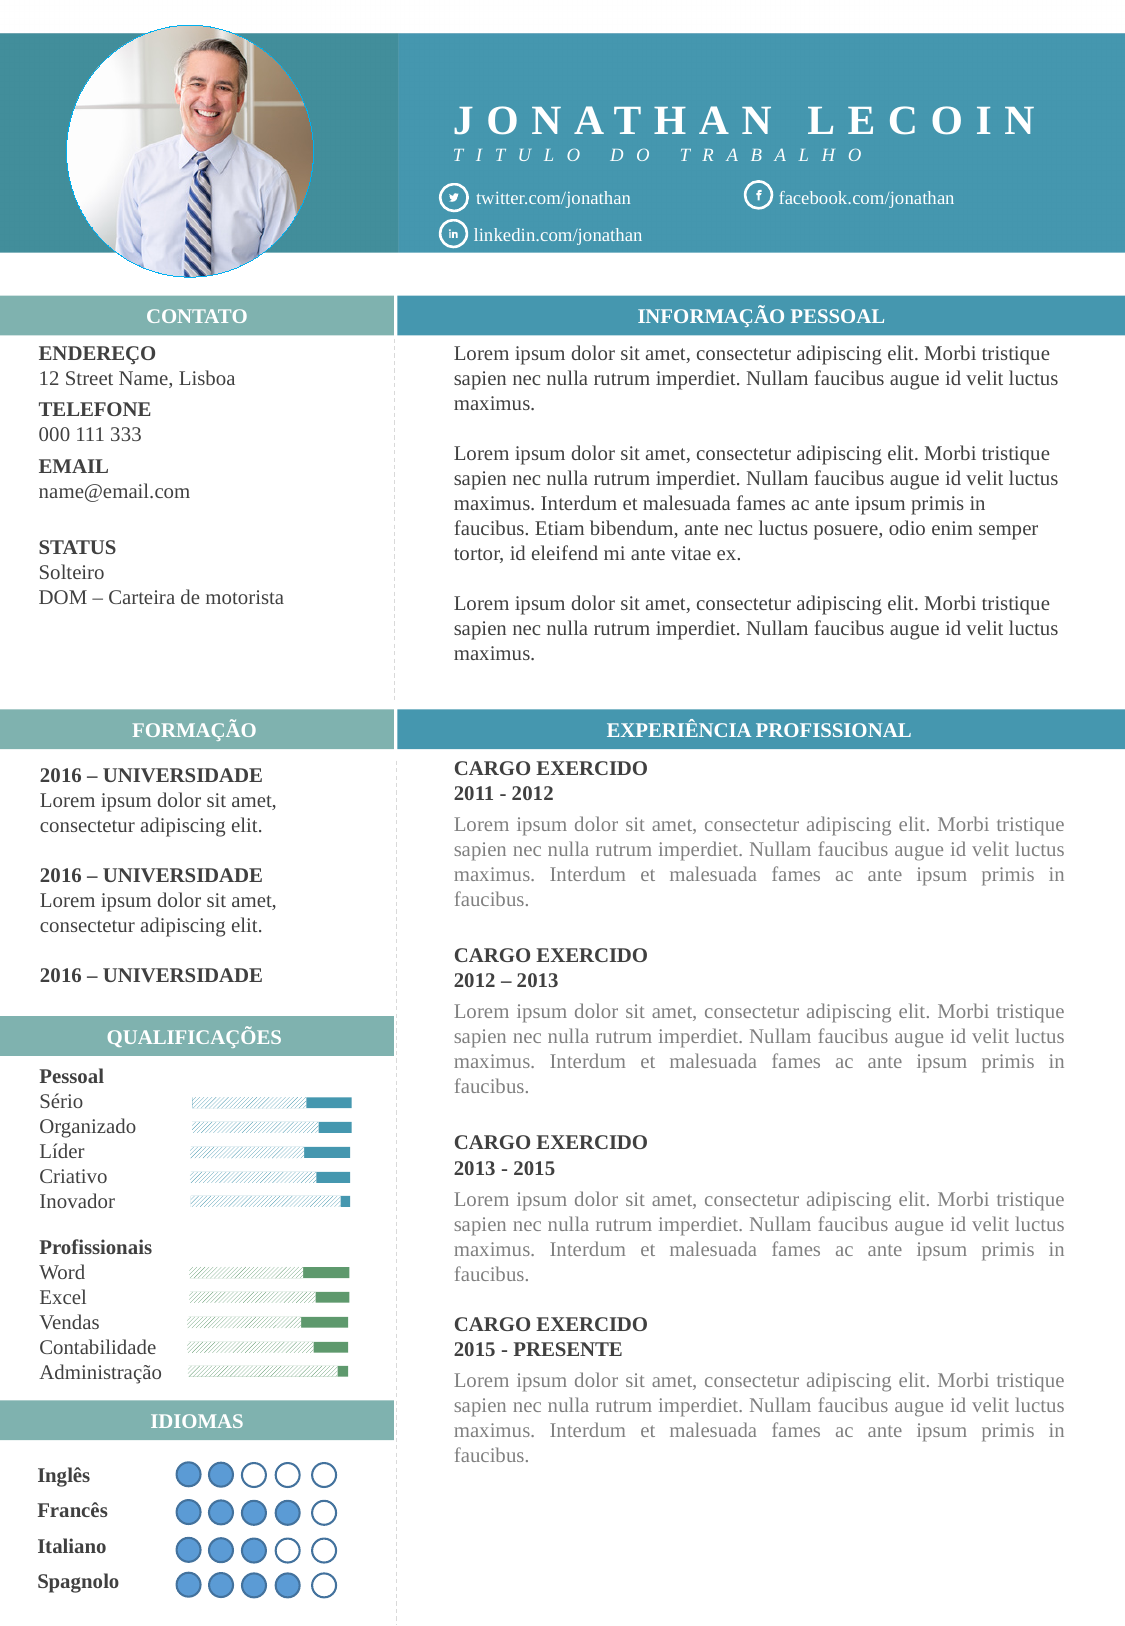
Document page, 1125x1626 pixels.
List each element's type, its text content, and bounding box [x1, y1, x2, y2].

text_box [315, 1341, 349, 1354]
text_box [307, 1096, 353, 1109]
picture [0, 0, 1125, 278]
text_box [311, 1499, 338, 1526]
text_box 2016 – UNIVERSIDADE Lorem ipsum dolor sit amet, consectetur adipiscing elit. 2016 – UNIVERSIDADE Lorem ipsum dolor sit amet, consectetur adipiscing elit. 2016 – UNIVERSIDADE [25, 754, 353, 994]
text_box [189, 1146, 305, 1159]
text_box [207, 1499, 235, 1526]
text_box [274, 1499, 301, 1526]
text_box [188, 1291, 317, 1304]
text_box [0, 252, 1125, 1625]
text_box QUALIFICAÇÕES [0, 1016, 394, 1056]
text_box [240, 1572, 268, 1599]
text_box FORMAÇÃO [0, 709, 394, 750]
text_box [311, 1461, 338, 1489]
text_box [207, 1537, 235, 1564]
text_box [274, 1461, 301, 1489]
text_box twitter.com/jonathan [461, 177, 647, 214]
text_box [207, 1461, 235, 1488]
text_box [318, 1171, 351, 1184]
text_box [320, 1121, 353, 1134]
picture [68, 27, 312, 276]
text_box [311, 1537, 338, 1564]
text_box JONATHAN LECOIN TITULO DO TRABALHO [438, 85, 1050, 173]
text_box [302, 1316, 349, 1329]
text_box ENDEREÇO 12 Street Name, Lisboa TELEFONE 000 111 333 EMAIL name@email.com STATUS Solteiro DOM – Carteira de motorista [23, 332, 353, 616]
text_box Lorem ipsum dolor sit amet, consectetur adipiscing elit. Morbi tristique sapien nec nulla rutrum imperdiet. Nullam faucibus augue id velit luctus maximus. Lorem ipsum dolor sit amet, consectetur adipiscing elit. Morbi tristique sapien nec nulla rutrum imperdiet. Nullam faucibus augue id velit luctus maximus. Interdum et malesuada fames ac ante ipsum primis in faucibus. Etiam bibendum, ante nec luctus posuere, odio enim semper tortor, id eleifend mi ante vitae ex. Lorem ipsum dolor sit amet, consectetur adipiscing elit. Morbi tristique sapien nec nulla rutrum imperdiet. Nullam faucibus augue id velit luctus maximus. [439, 332, 1080, 673]
text_box [175, 1499, 202, 1526]
text_box [191, 1096, 307, 1109]
text_box [317, 1291, 350, 1304]
text_box [191, 1121, 320, 1134]
text_box [304, 1266, 350, 1279]
text_box linkedin.com/jonathan [458, 214, 658, 252]
text_box [190, 1195, 342, 1208]
text_box [342, 1195, 351, 1208]
text_box Pessoal Sério Organizado Líder Criativo Inovador Profissionais Word Excel Vendas Contabilidade Administração [24, 1055, 352, 1391]
text_box [311, 1572, 338, 1599]
text_box CARGO EXERCIDO 2011 - 2012 Lorem ipsum dolor sit amet, consectetur adipiscing elit. Morbi tristique sapien nec nulla rutrum imperdiet. Nullam faucibus augue id velit luctus maximus. Interdum et malesuada fames ac ante ipsum primis in faucibus. CARGO EXERCIDO 2012 – 2013 Lorem ipsum dolor sit amet, consectetur adipiscing elit. Morbi tristique sapien nec nulla rutrum imperdiet. Nullam faucibus augue id velit luctus maximus. Interdum et malesuada fames ac ante ipsum primis in faucibus. CARGO EXERCIDO 2013 - 2015 Lorem ipsum dolor sit amet, consectetur adipiscing elit. Morbi tristique sapien nec nulla rutrum imperdiet. Nullam faucibus augue id velit luctus maximus. Interdum et malesuada fames ac ante ipsum primis in faucibus. CARGO EXERCIDO 2015 - PRESENTE Lorem ipsum dolor sit amet, consectetur adipiscing elit. Morbi tristique sapien nec nulla rutrum imperdiet. Nullam faucibus augue id velit luctus maximus. Interdum et malesuada fames ac ante ipsum primis in faucibus. [439, 747, 1080, 1499]
text_box [175, 1461, 202, 1488]
text_box Inglês Francês Italiano Spagnolo [22, 1454, 350, 1601]
text_box [186, 1316, 302, 1329]
text_box INFORMAÇÃO PESSOAL [397, 295, 1125, 336]
text_box [175, 1536, 202, 1563]
text_box facebook.com/jonathan [763, 178, 970, 216]
text_box [175, 1571, 202, 1598]
text_box CONTATO [0, 295, 394, 336]
text_box [240, 1499, 267, 1526]
text_box [240, 1537, 267, 1564]
text_box EXPERIÊNCIA PROFISSIONAL [397, 709, 1125, 750]
text_box [305, 1146, 351, 1159]
text_box IDIOMAS [0, 1400, 394, 1441]
text_box [339, 1365, 349, 1378]
text_box [188, 1266, 304, 1279]
text_box [274, 1572, 301, 1599]
text_box [208, 1572, 235, 1599]
text_box [187, 1365, 339, 1378]
text_box [189, 1171, 318, 1184]
text_box [240, 1461, 267, 1489]
text_box [186, 1341, 315, 1354]
text_box [274, 1537, 301, 1564]
